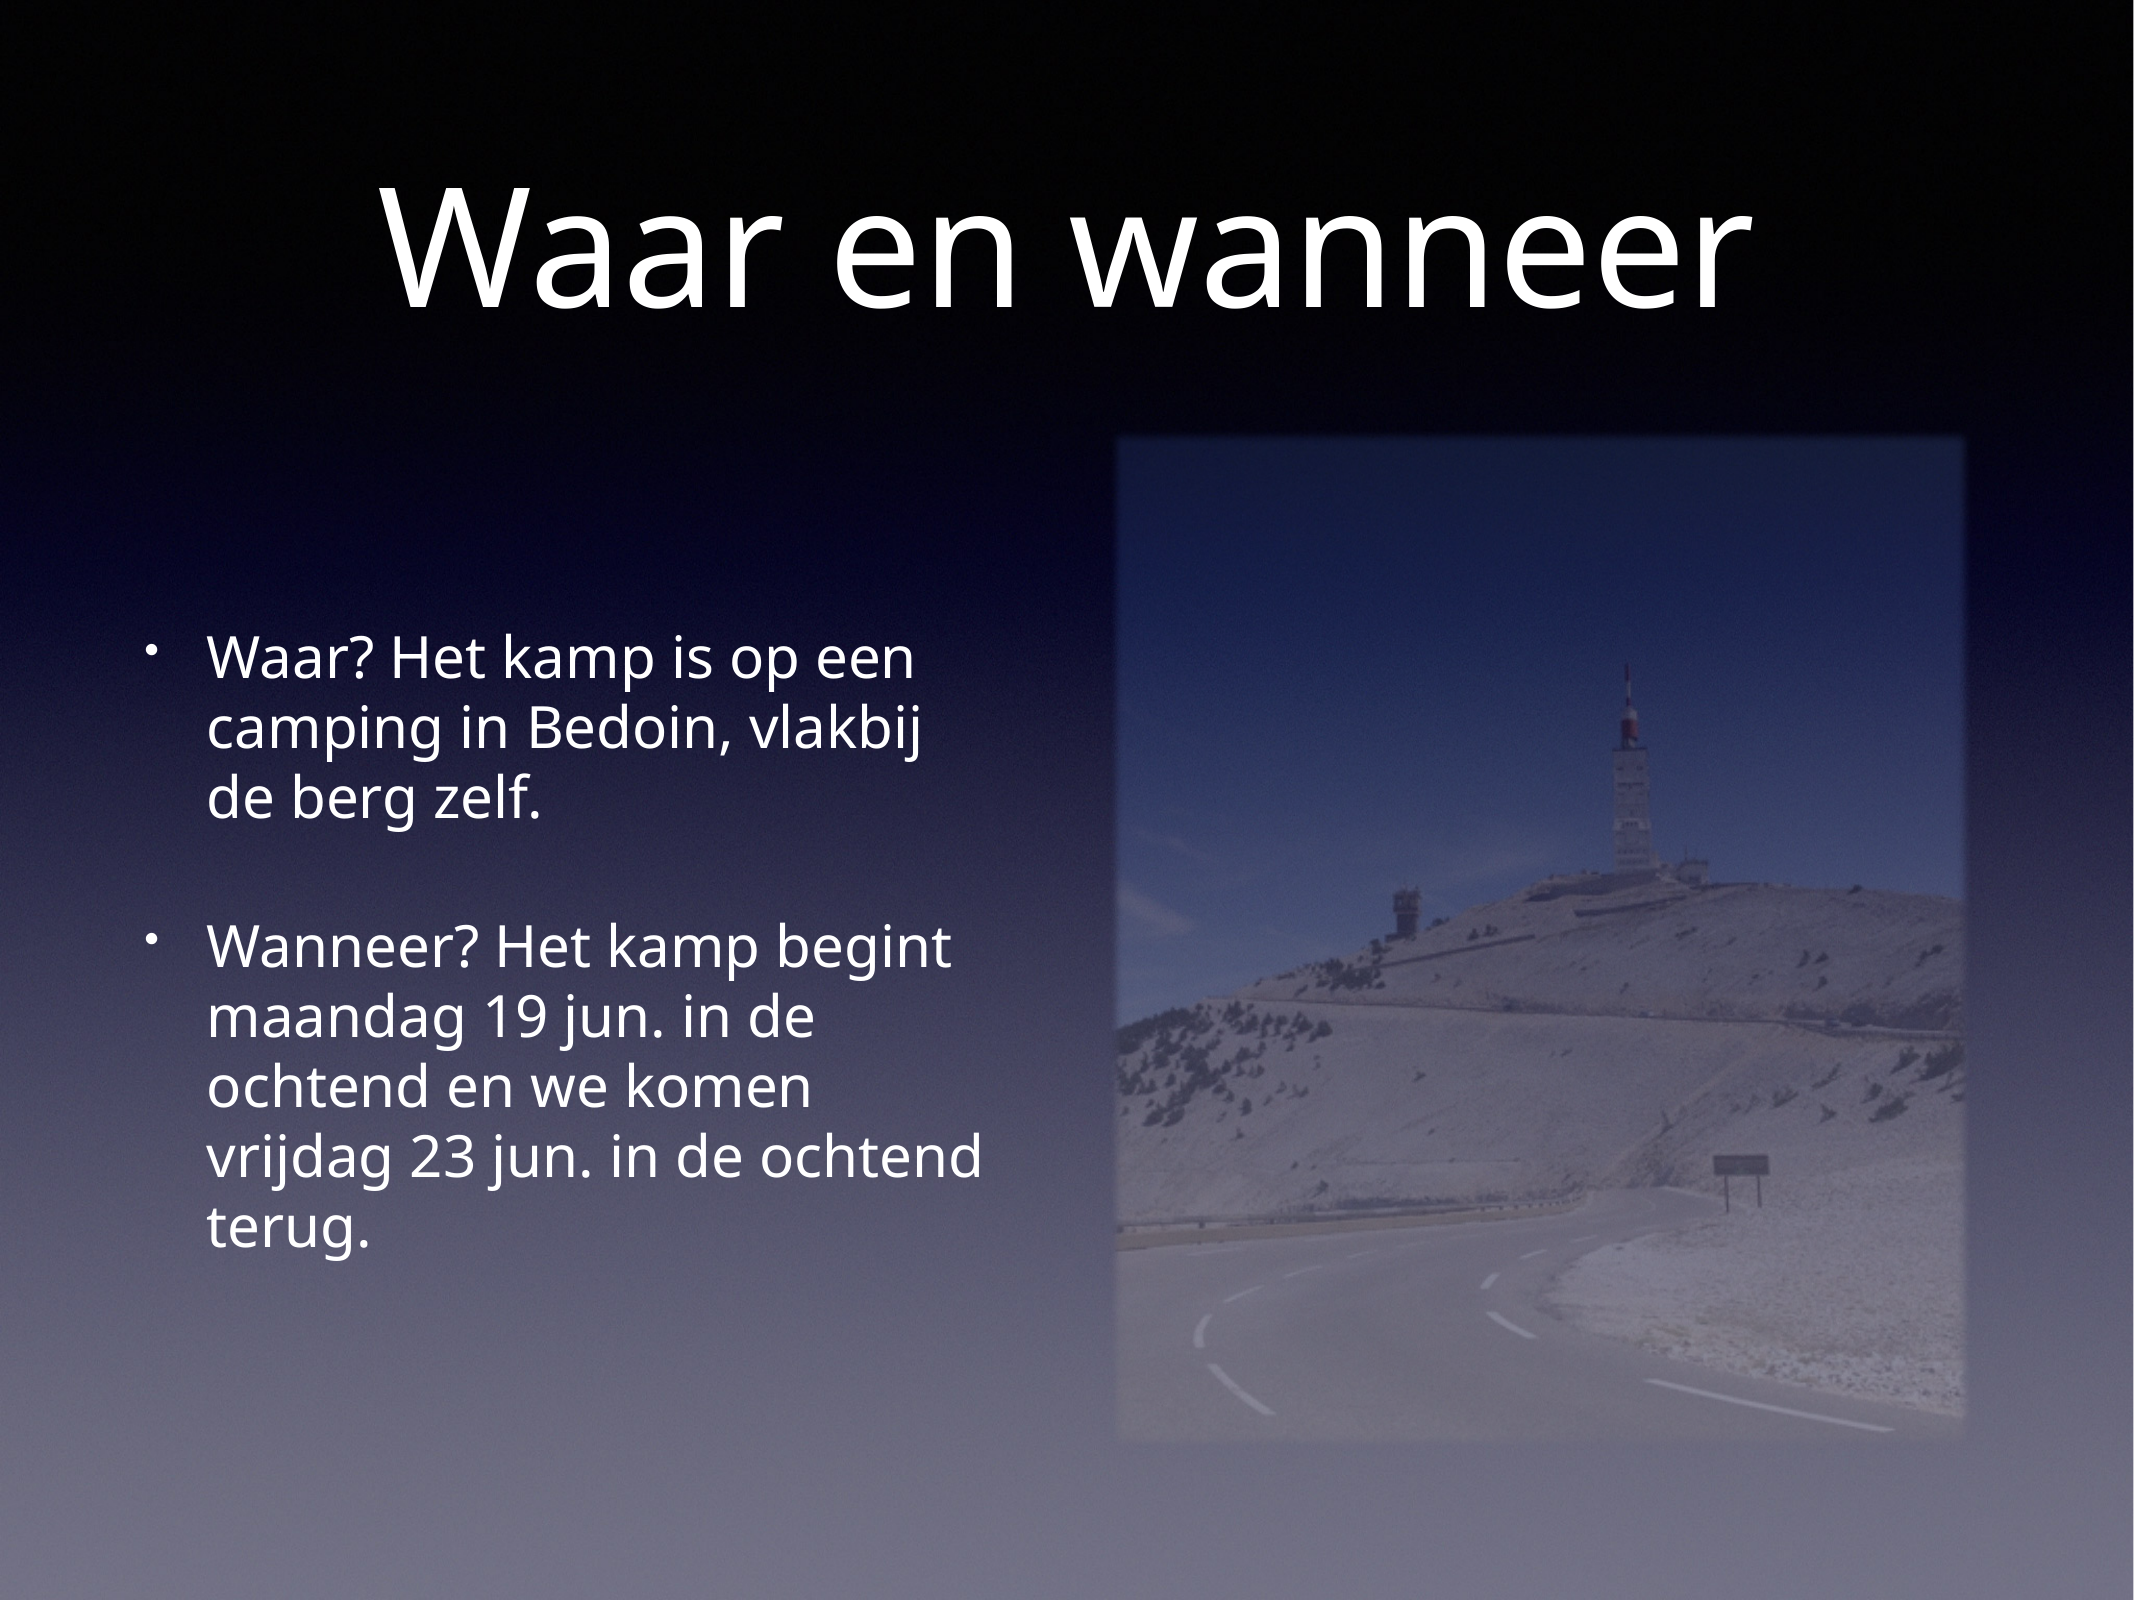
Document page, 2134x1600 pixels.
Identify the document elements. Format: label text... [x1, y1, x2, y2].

list Waar? Het kamp is op een camping in Bedoin, vlakbij de berg zelf. Wanneer? Het kamp begint maandag 19 jun. in de ochtend en we komen vrijdag 23 jun. in de ochtend terug. [135, 423, 1012, 1456]
picture [0, 0, 2134, 1600]
title Waar en wanneer [155, 66, 1978, 416]
